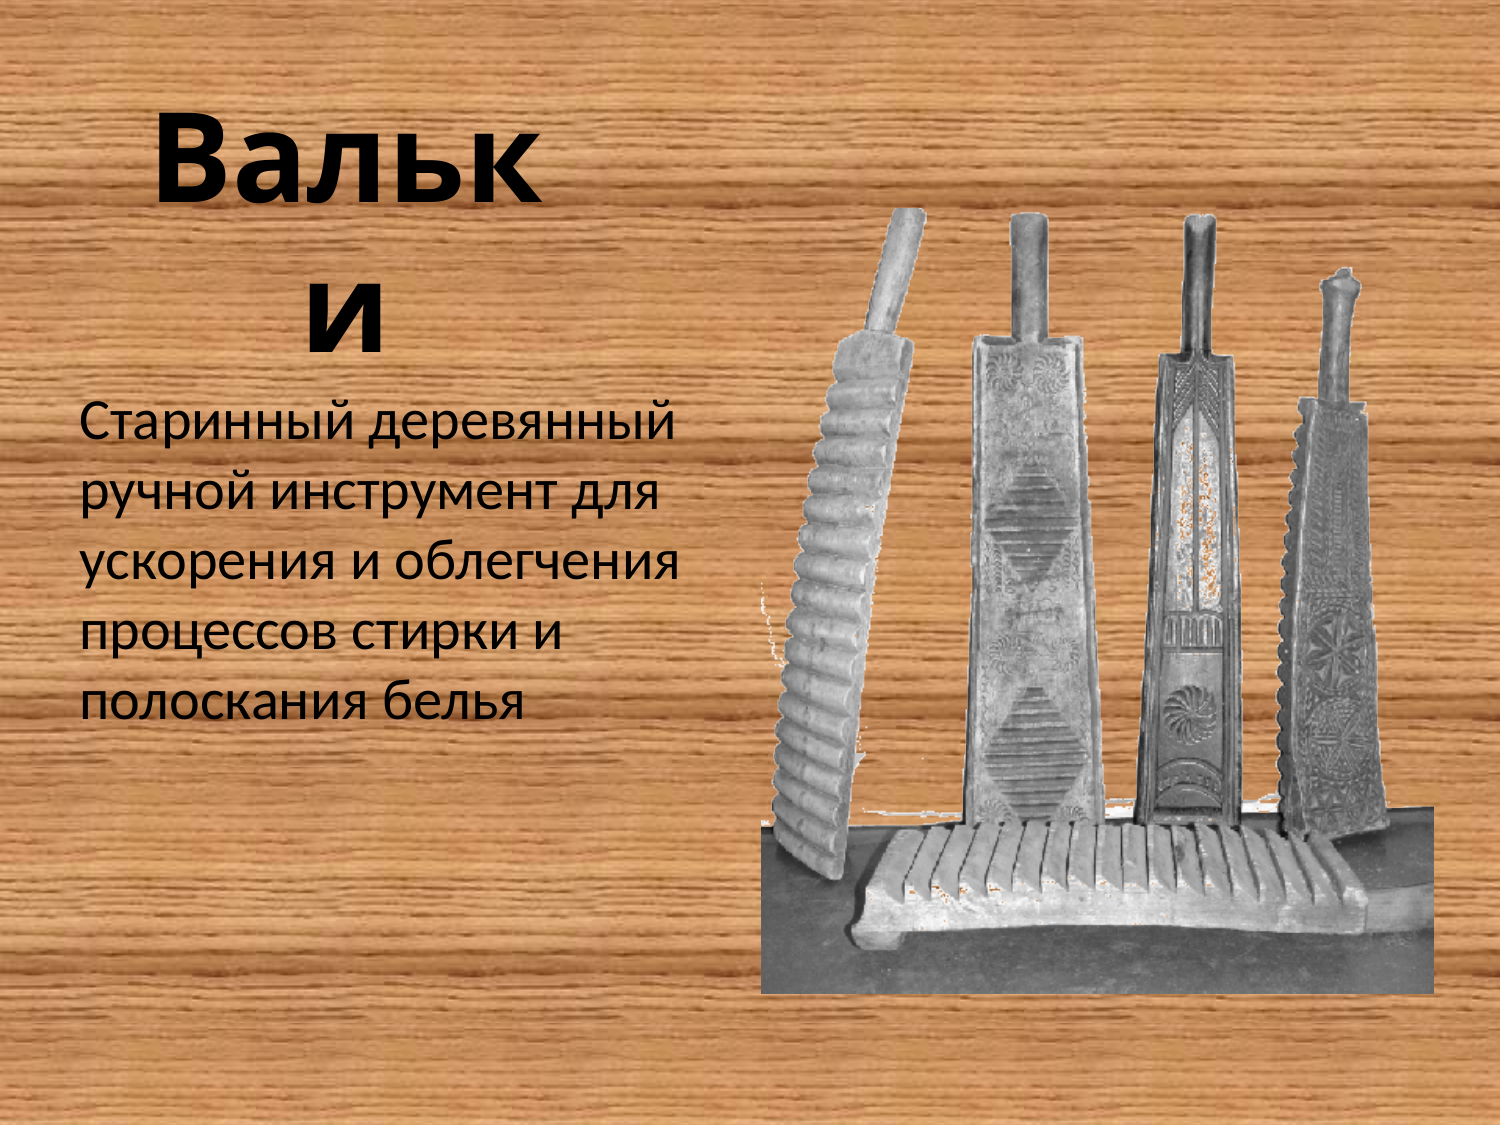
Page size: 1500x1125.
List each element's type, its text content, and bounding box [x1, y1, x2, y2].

text_box Старинный деревянный ручной инструмент для ускорения и облегчения процессов стирки и полоскания белья [64, 373, 698, 739]
text_box Вальки [105, 70, 586, 373]
picture [0, 0, 1500, 1125]
